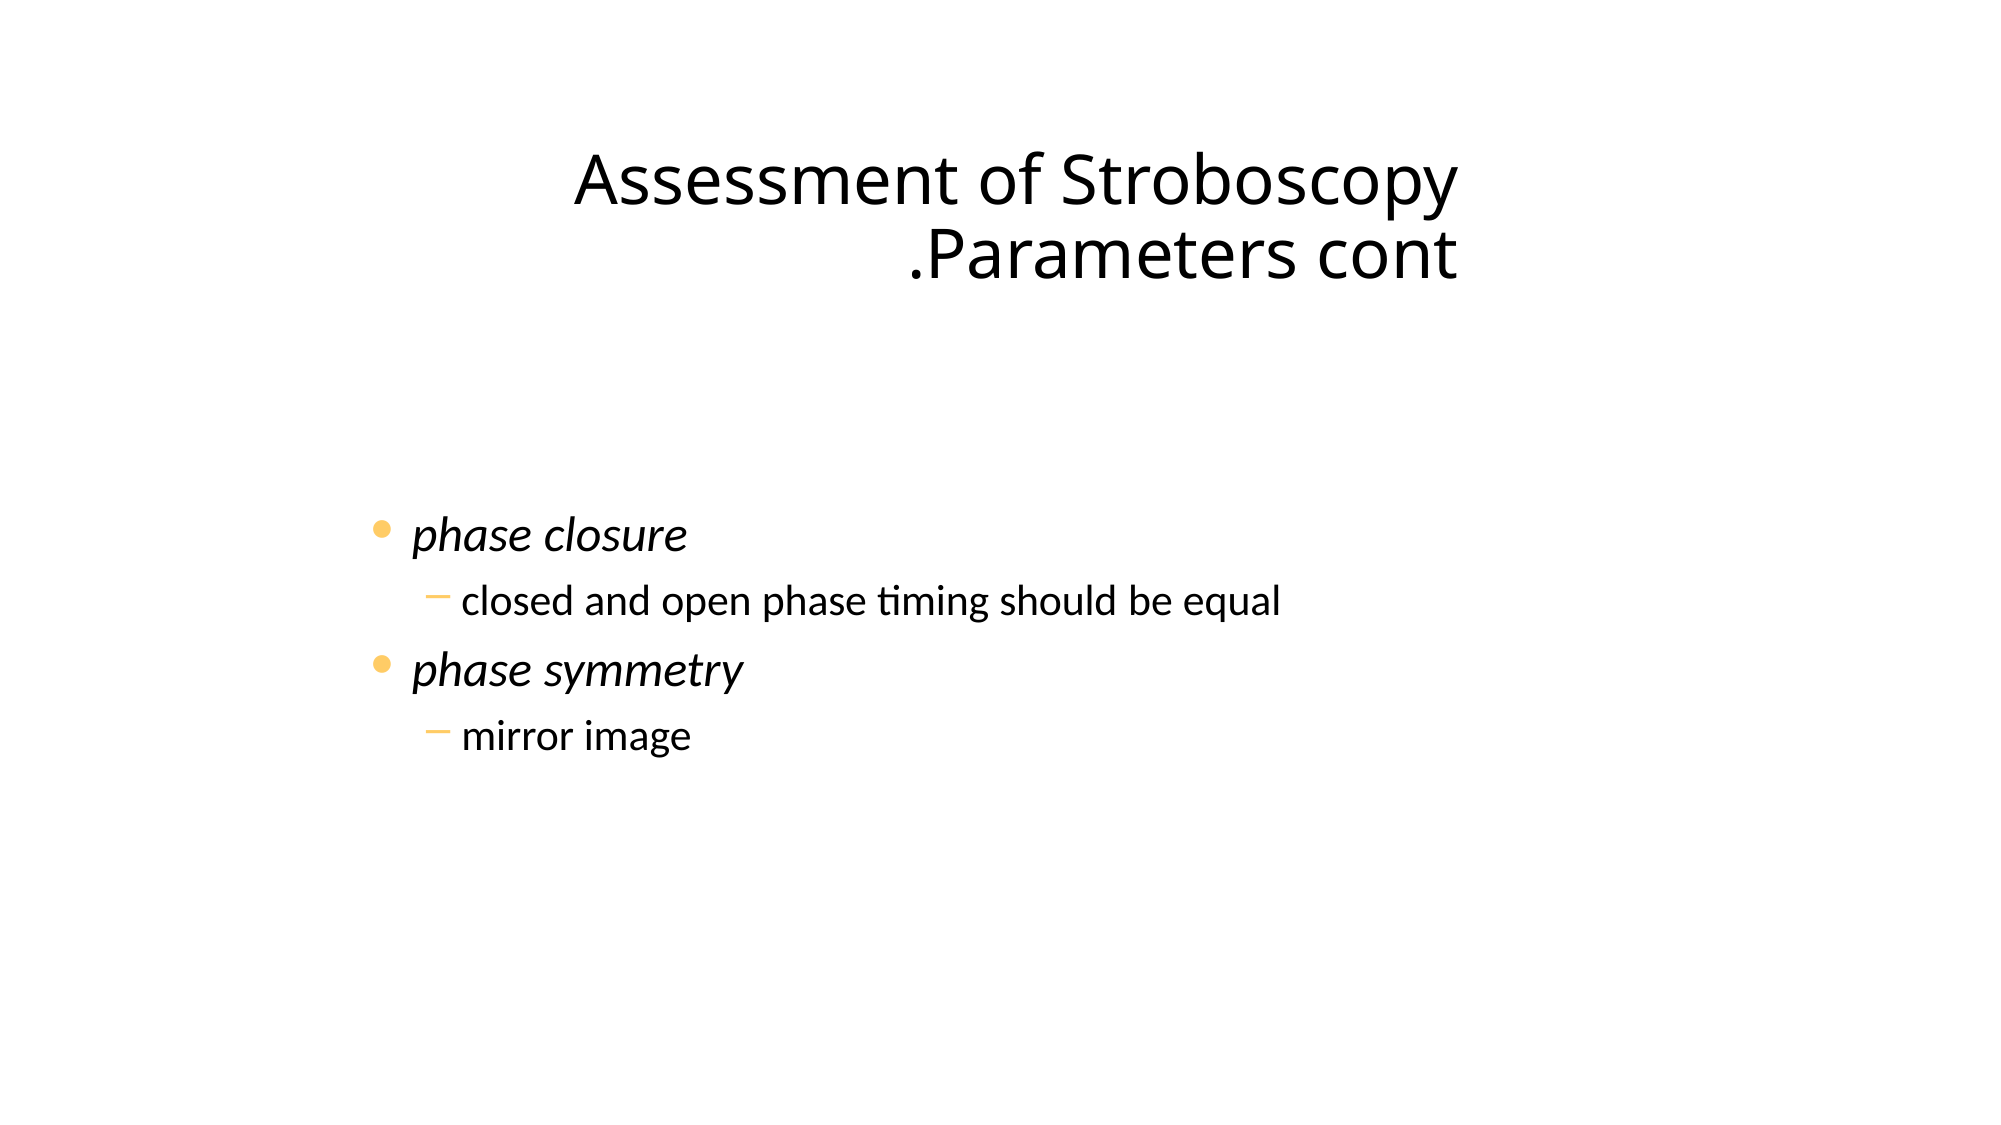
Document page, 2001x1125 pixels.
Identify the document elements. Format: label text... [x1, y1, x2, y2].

title Assessment of Stroboscopy Parameters cont. [388, 123, 1640, 313]
text_box phase closure closed and open phase timing should be equal phase symmetry mirror image [368, 487, 1515, 760]
